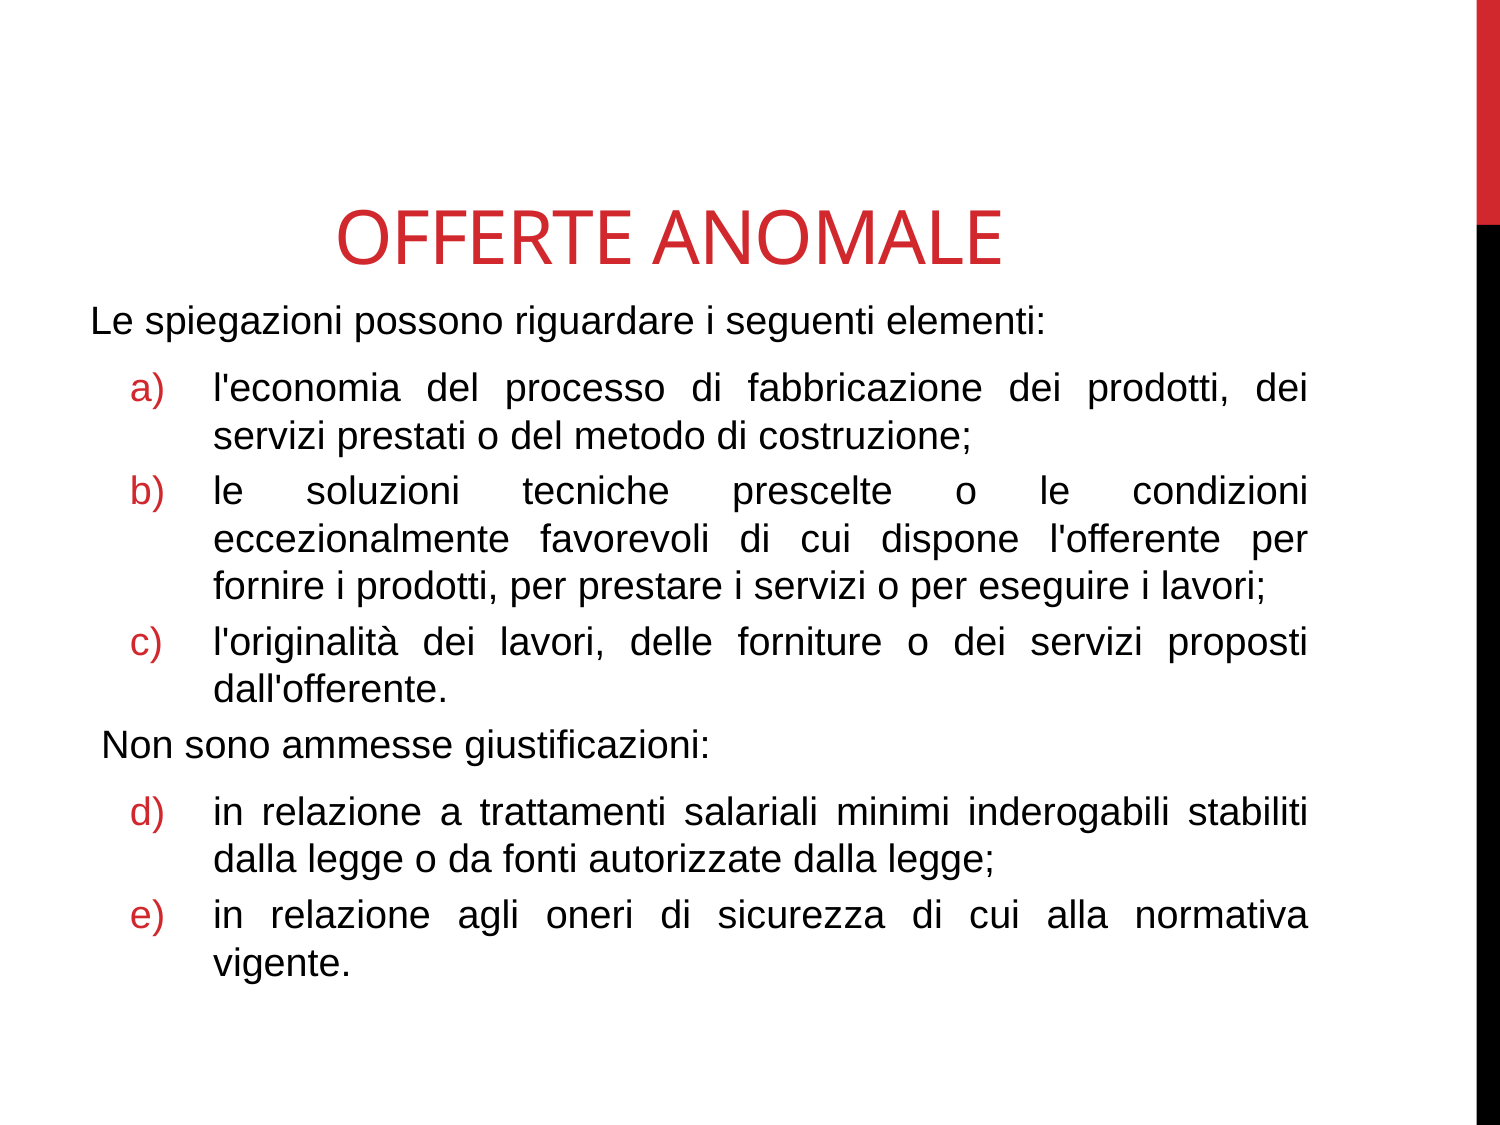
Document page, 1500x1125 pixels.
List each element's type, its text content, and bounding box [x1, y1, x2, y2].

list Le spiegazioni possono riguardare i seguenti elementi: l'economia del processo di fabbricazione dei prodotti, dei servizi prestati o del metodo di costruzione; le soluzioni tecniche prescelte o le condizioni eccezionalmente favorevoli di cui dispone l'offerente per fornire i prodotti, per prestare i servizi o per eseguire i lavori; l'originalità dei lavori, delle forniture o dei servizi proposti dall'offerente. Non sono ammesse giustificazioni: in relazione a trattamenti salariali minimi inderogabili stabiliti dalla legge o da fonti autorizzate dalla legge; in relazione agli oneri di sicurezza di cui alla normativa vigente. [75, 287, 1325, 1005]
title OFFERTE ANOMALE [194, 62, 1145, 287]
